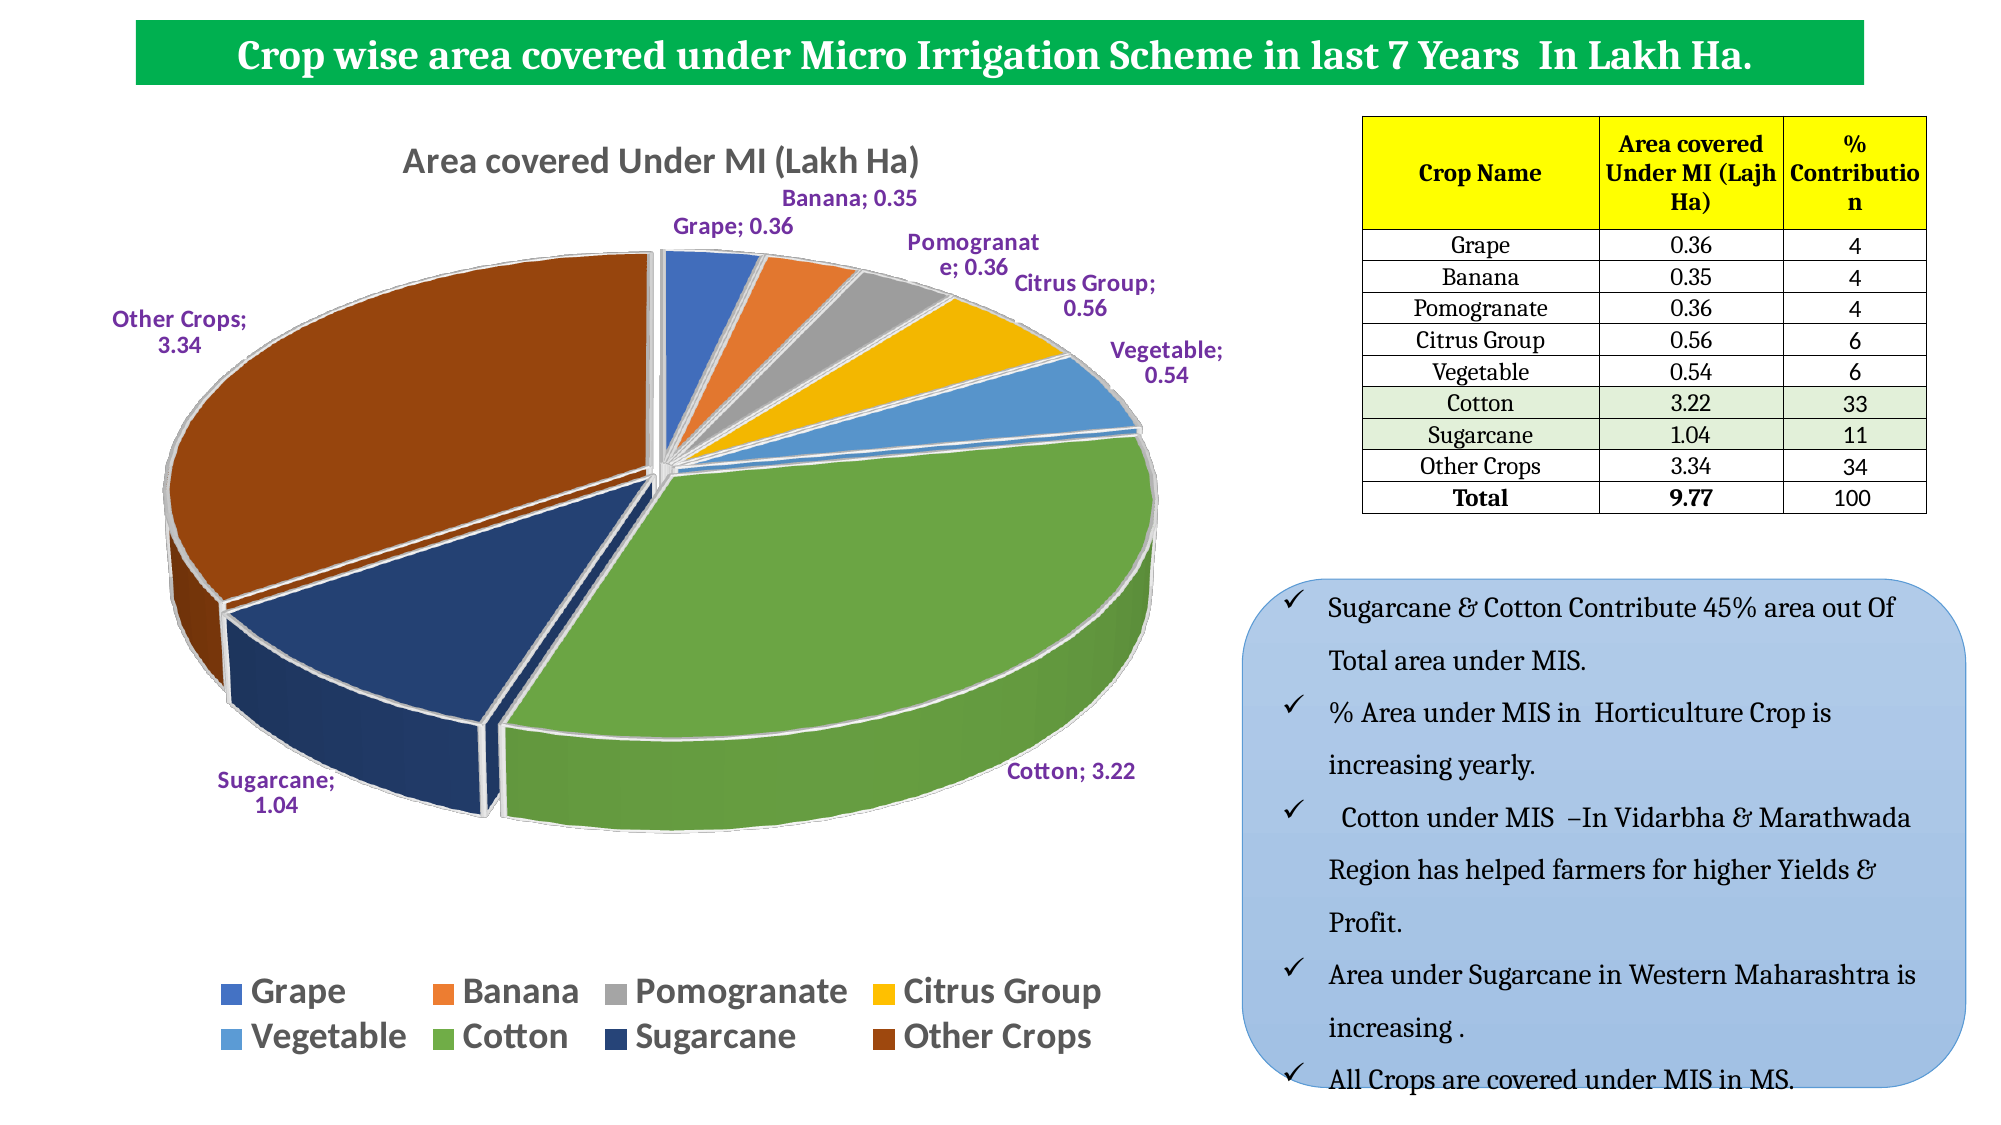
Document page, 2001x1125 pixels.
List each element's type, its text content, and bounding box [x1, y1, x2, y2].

text_box Sugarcane & Cotton Contribute 45% area out Of Total area under MIS. % Area under MIS in Horticulture Crop is increasing yearly. Cotton under MIS –In Vidarbha & Marathwada Region has helped farmers for higher Yields & Profit. Area under Sugarcane in Western Maharashtra is increasing . All Crops are covered under MIS in MS. [1290, 578, 1967, 1089]
table_cell 11 [1784, 419, 1926, 449]
table_cell 100 [1784, 482, 1926, 513]
table_cell 1.04 [1600, 419, 1783, 449]
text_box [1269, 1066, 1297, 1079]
chart [0, 107, 1323, 1066]
table_cell 0.36 [1600, 293, 1783, 323]
table_cell Pomogranate [1363, 293, 1599, 323]
table_cell 6 [1784, 356, 1926, 386]
table_cell Grape [1363, 230, 1599, 260]
table_cell Other Crops [1363, 450, 1599, 481]
table_cell 34 [1784, 450, 1926, 481]
table_cell 4 [1784, 230, 1926, 260]
table_cell Citrus Group [1363, 324, 1599, 355]
table_header Area covered Under MI (Lajh Ha) [1600, 117, 1783, 229]
table_cell 6 [1784, 324, 1926, 355]
table_cell 33 [1784, 387, 1926, 418]
table_cell 0.54 [1600, 356, 1783, 386]
table_header Crop Name [1363, 117, 1599, 229]
table_cell 0.35 [1600, 261, 1783, 292]
table_cell 4 [1784, 261, 1926, 292]
text_box Crop wise area covered under Micro Irrigation Scheme in last 7 Years In Lakh Ha. [135, 20, 1865, 85]
table_cell Vegetable [1363, 356, 1599, 386]
table_cell Cotton [1363, 387, 1599, 418]
table_cell 3.34 [1600, 450, 1783, 481]
table_cell Sugarcane [1363, 419, 1599, 449]
table_cell 3.22 [1600, 387, 1783, 418]
table_header % Contribution [1784, 117, 1926, 229]
table_cell Total [1363, 482, 1599, 513]
table_cell 0.56 [1600, 324, 1783, 355]
table_cell 9.77 [1600, 482, 1783, 513]
table_cell Banana [1363, 261, 1599, 292]
table_cell 4 [1784, 293, 1926, 323]
table_cell 0.36 [1600, 230, 1783, 260]
